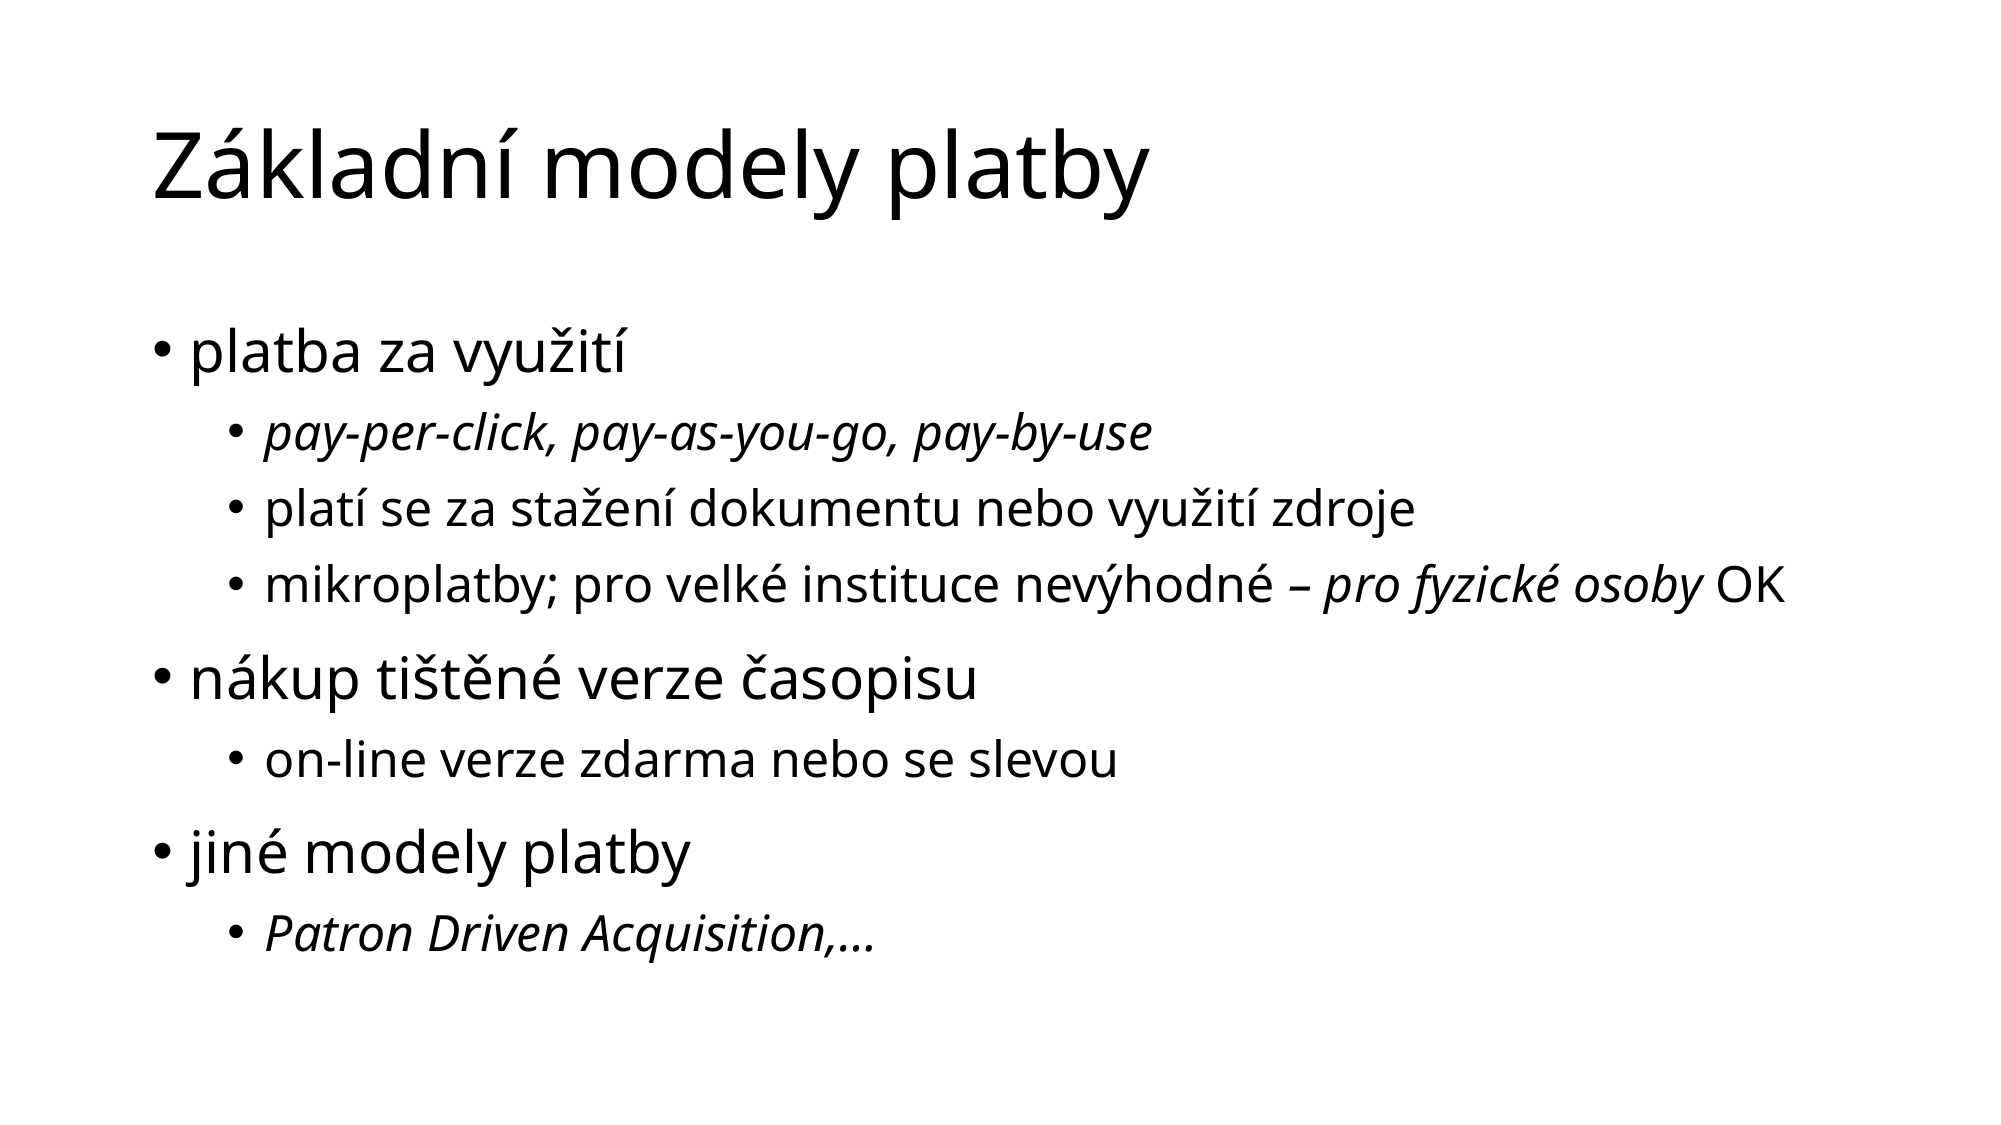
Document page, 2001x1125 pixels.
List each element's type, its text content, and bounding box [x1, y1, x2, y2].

title Základní modely platby [137, 59, 1863, 278]
list platba za využití pay-per-click, pay-as-you-go, pay-by-use platí se za stažení dokumentu nebo využití zdroje mikroplatby; pro velké instituce nevýhodné – pro fyzické osoby OK nákup tištěné verze časopisu on-line verze zdarma nebo se slevou jiné modely platby Patron Driven Acquisition,… [137, 299, 1863, 1014]
